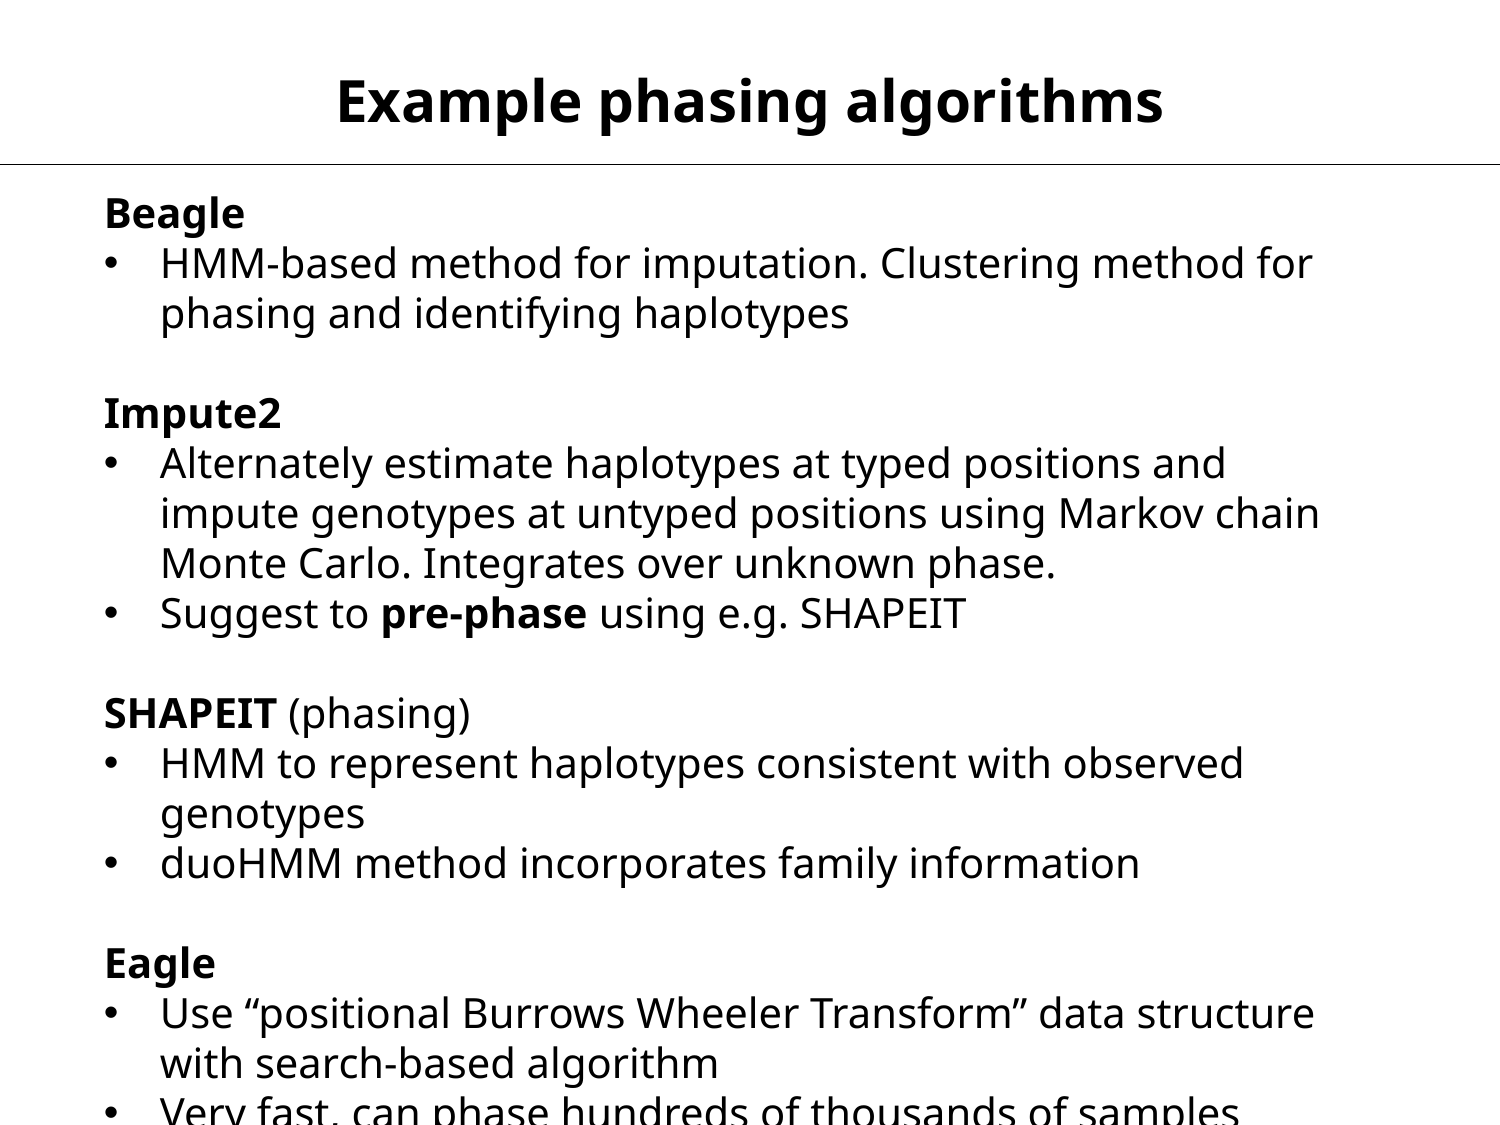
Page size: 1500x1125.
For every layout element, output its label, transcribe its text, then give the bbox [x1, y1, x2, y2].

text_box Example phasing algorithms [0, 56, 1500, 142]
text_box Beagle HMM-based method for imputation. Clustering method for phasing and identifying haplotypes Impute2 Alternately estimate haplotypes at typed positions and impute genotypes at untyped positions using Markov chain Monte Carlo. Integrates over unknown phase. Suggest to pre-phase using e.g. SHAPEIT SHAPEIT (phasing) HMM to represent haplotypes consistent with observed genotypes duoHMM method incorporates family information Eagle Use “positional Burrows Wheeler Transform” data structure with search-based algorithm Very fast, can phase hundreds of thousands of samples [88, 179, 1392, 1125]
